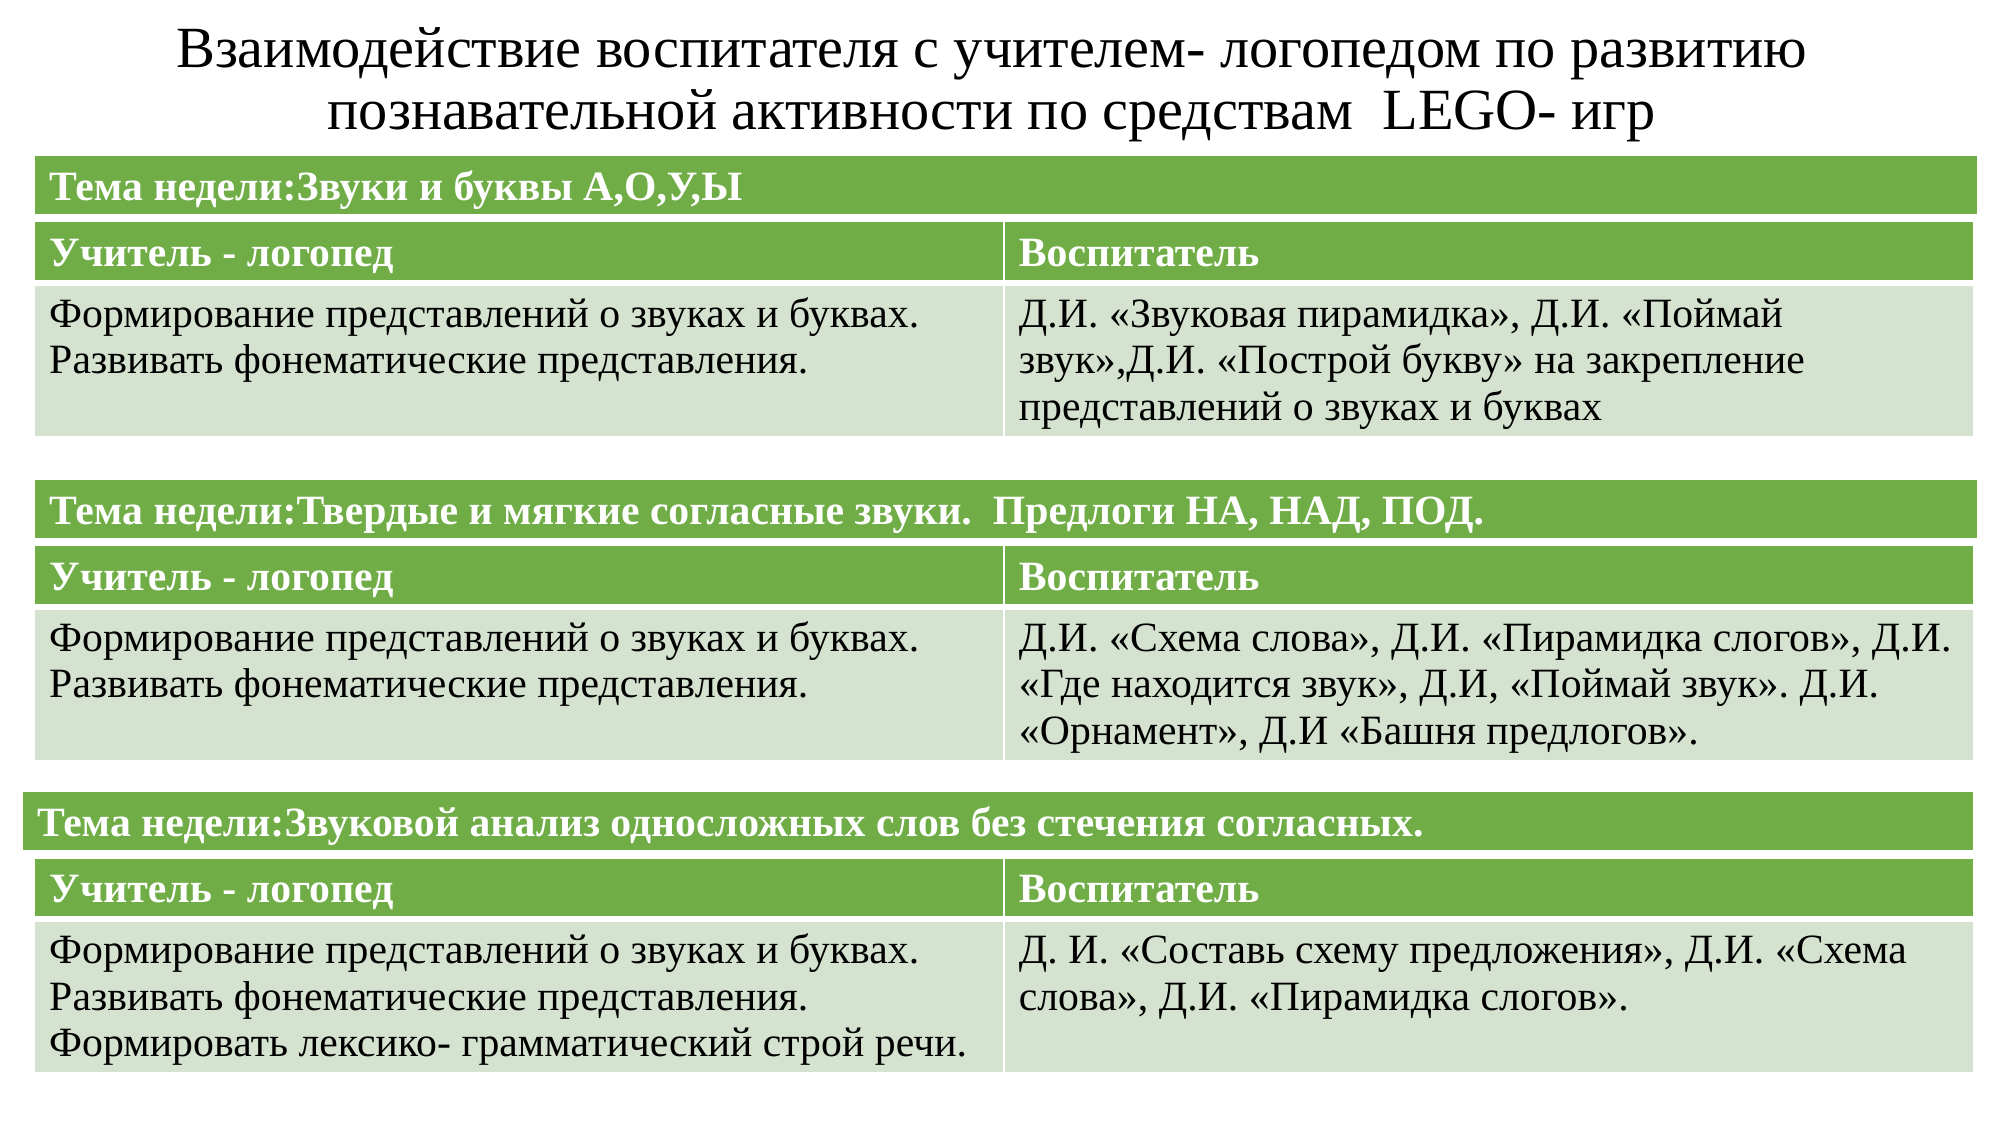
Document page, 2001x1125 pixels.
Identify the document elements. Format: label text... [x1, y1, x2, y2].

table_header Тема недели:Твердые и мягкие согласные звуки. Предлоги НА, НАД, ПОД. [35, 480, 1977, 538]
table_header Тема недели:Звуковой анализ односложных слов без стечения согласных. [23, 792, 1973, 850]
title Взаимодействие воспитателя с учителем- логопедом по развитию познавательной активности по средствам LEGO- игр [0, 0, 1992, 189]
table_header Учитель - логопед [35, 859, 1003, 916]
table_cell Д.И. «Схема слова», Д.И. «Пирамидка слогов», Д.И. «Где находится звук», Д.И, «Поймай звук». Д.И. «Орнамент», Д.И «Башня предлогов». [1005, 610, 1973, 760]
table_cell Д. И. «Составь схему предложения», Д.И. «Схема слова», Д.И. «Пирамидка слогов». [1005, 922, 1973, 1072]
table_cell Формирование представлений о звуках и буквах. Развивать фонематические представления. Формировать лексико- грамматический строй речи. [35, 922, 1003, 1072]
table_header Воспитатель [1005, 546, 1973, 604]
table_header Тема недели:Звуки и буквы А,О,У,Ы [35, 156, 1977, 214]
table_header Воспитатель [1005, 859, 1973, 916]
table_cell Формирование представлений о звуках и буквах. Развивать фонематические представления. [35, 610, 1003, 760]
table_header Воспитатель [1005, 222, 1973, 280]
table_header Учитель - логопед [35, 222, 1003, 280]
table_cell Формирование представлений о звуках и буквах. Развивать фонематические представления. [35, 286, 1003, 436]
table_cell Д.И. «Звуковая пирамидка», Д.И. «Поймай звук»,Д.И. «Построй букву» на закрепление представлений о звуках и буквах [1005, 286, 1973, 436]
table_header Учитель - логопед [35, 546, 1003, 604]
